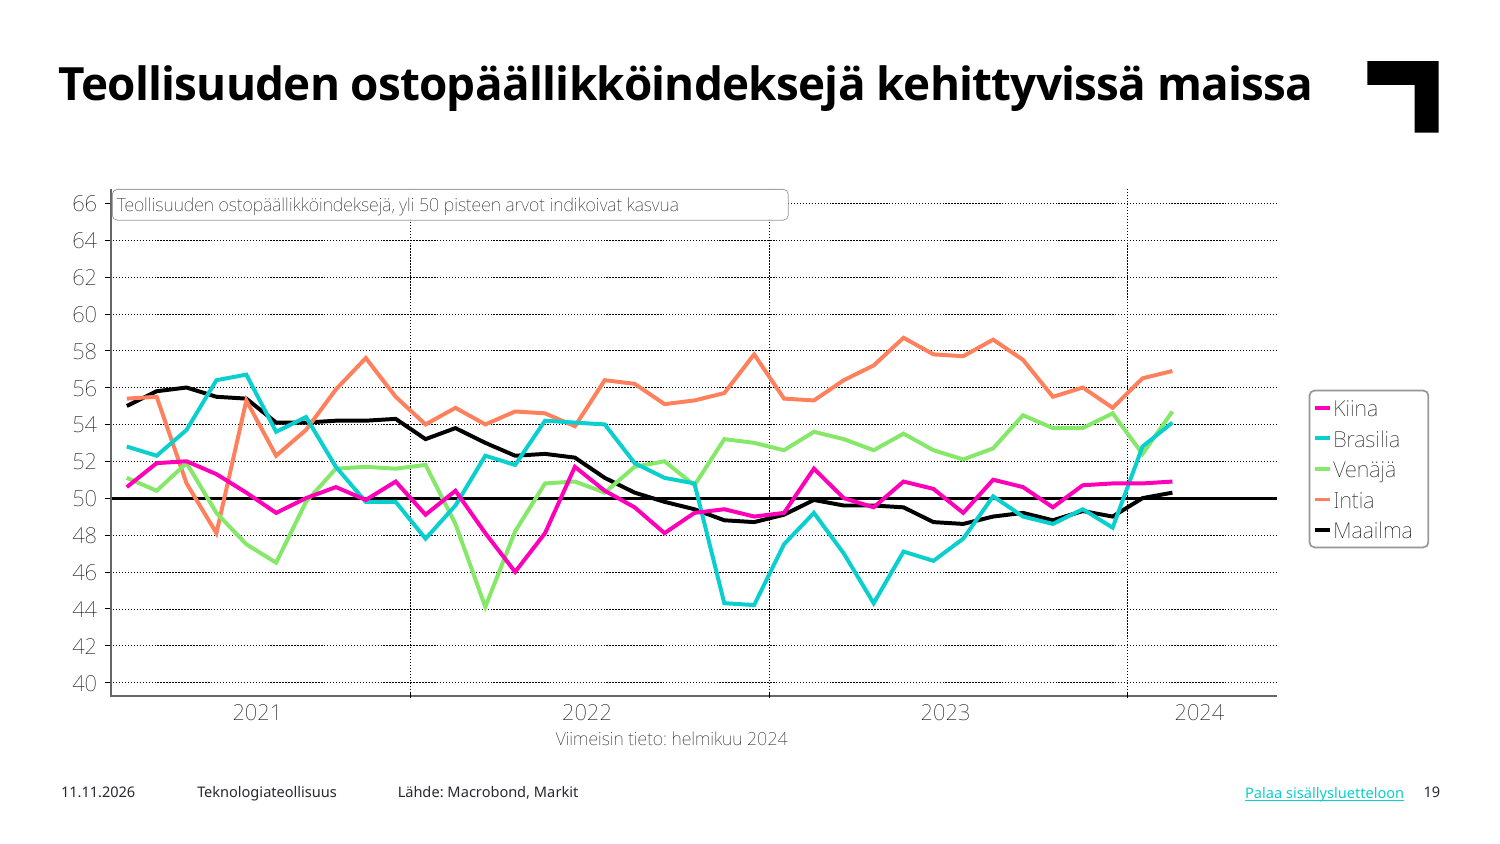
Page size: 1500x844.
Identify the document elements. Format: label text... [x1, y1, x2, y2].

text_box Palaa sisällysluetteloon [1230, 776, 1443, 804]
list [63, 180, 1438, 763]
list Teollisuuden ostopäällikköindeksejä kehittyvissä maissa [41, 46, 1367, 167]
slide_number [46, 775, 182, 803]
footer Teknologiateollisuus [182, 775, 382, 803]
list Lähde: Macrobond, Markit [382, 775, 871, 803]
slide_number 19 [1313, 775, 1456, 803]
